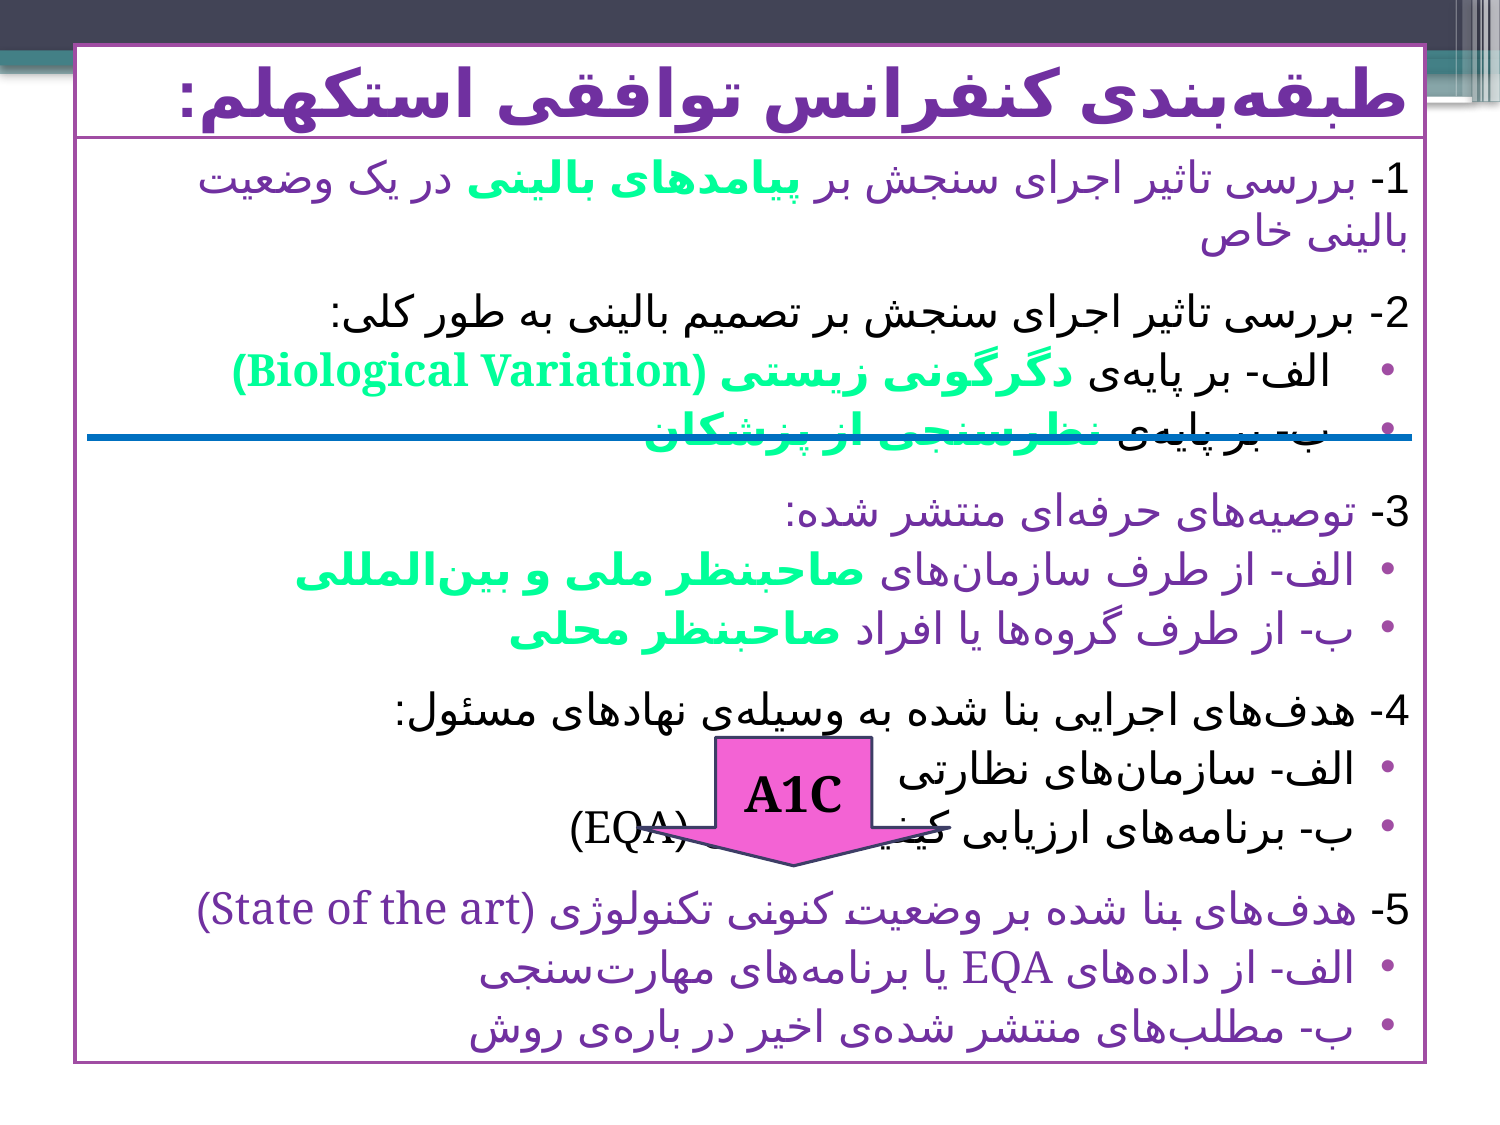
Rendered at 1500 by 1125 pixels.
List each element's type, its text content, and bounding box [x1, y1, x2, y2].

title طبقه‌بندی کنفرانس توافقی استکهلم: [73, 43, 1427, 136]
text_box A1C [635, 735, 952, 868]
list 1- بررسی تاثیر اجرای سنجش بر پیامدهای بالینی در یک وضعیت بالینی خاص 2- بررسی تاثیر اجرای سنجش بر تصمیم بالینی به طور کلی: الف- بر پایه‌ی دگرگونی زیستی (Biological Variation) ب- بر پایه‌ی نظرسنجی از پزشکان 3- توصیه‌های حرفه‌‌ای منتشر شده: الف- از طرف سازمان‌های صاحبنظر ملی و بین‌المللی ب- از طرف گروه‌ها یا افراد صاحبنظر محلی 4- هدف‌های اجرایی بنا شده به وسیله‌ی نهادهای مسئول: الف- سازمان‌های نظارتی ب- برنامه‌های ارزیابی کیفیت بیرونی (EQA) 5- هدف‌های بنا شده بر وضعیت کنونی تکنولوژی (State of the art) الف- از داده‌های EQA یا برنامه‌های مهارت‌سنجی ب- مطلب‌های منتشر شده‌ی اخیر در باره‌ی روش‌ [73, 136, 1427, 1064]
